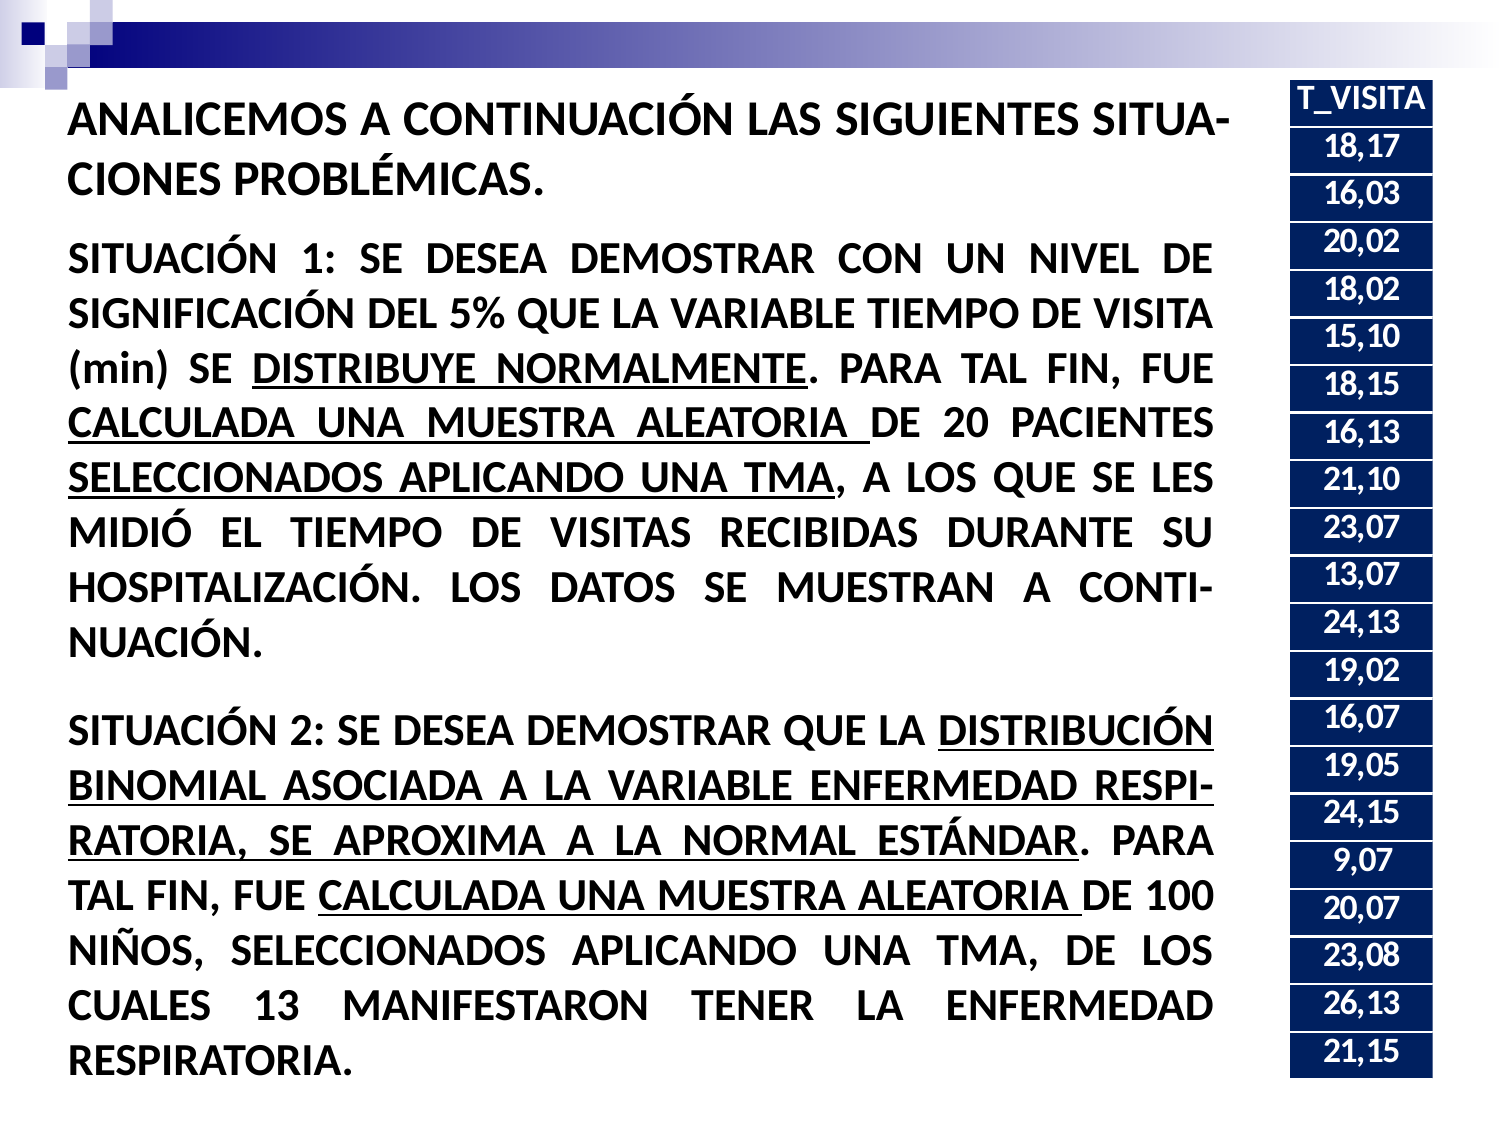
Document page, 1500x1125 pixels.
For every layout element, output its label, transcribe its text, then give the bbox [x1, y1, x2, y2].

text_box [1287, 77, 1436, 1081]
text_box ANALICEMOS A CONTINUACIÓN LAS SIGUIENTES SITUA-CIONES PROBLÉMICAS. [53, 78, 1247, 213]
text_box SITUACIÓN 2: SE DESEA DEMOSTRAR QUE LA DISTRIBUCIÓN BINOMIAL ASOCIADA A LA VARIABLE ENFERMEDAD RESPI-RATORIA, SE APROXIMA A LA NORMAL ESTÁNDAR. PARA TAL FIN, FUE CALCULADA UNA MUESTRA ALEATORIA DE 100 NIÑOS, SELECCIONADOS APLICANDO UNA TMA, DE LOS CUALES 13 MANIFESTARON TENER LA ENFERMEDAD RESPIRATORIA. [53, 692, 1229, 1092]
text_box SITUACIÓN 1: SE DESEA DEMOSTRAR CON UN NIVEL DE SIGNIFICACIÓN DEL 5% QUE LA VARIABLE TIEMPO DE VISITA (min) SE DISTRIBUYE NORMALMENTE. PARA TAL FIN, FUE CALCULADA UNA MUESTRA ALEATORIA DE 20 PACIENTES SELECCIONADOS APLICANDO UNA TMA, A LOS QUE SE LES MIDIÓ EL TIEMPO DE VISITAS RECIBIDAS DURANTE SU HOSPITALIZACIÓN. LOS DATOS SE MUESTRAN A CONTI-NUACIÓN. [53, 219, 1229, 675]
